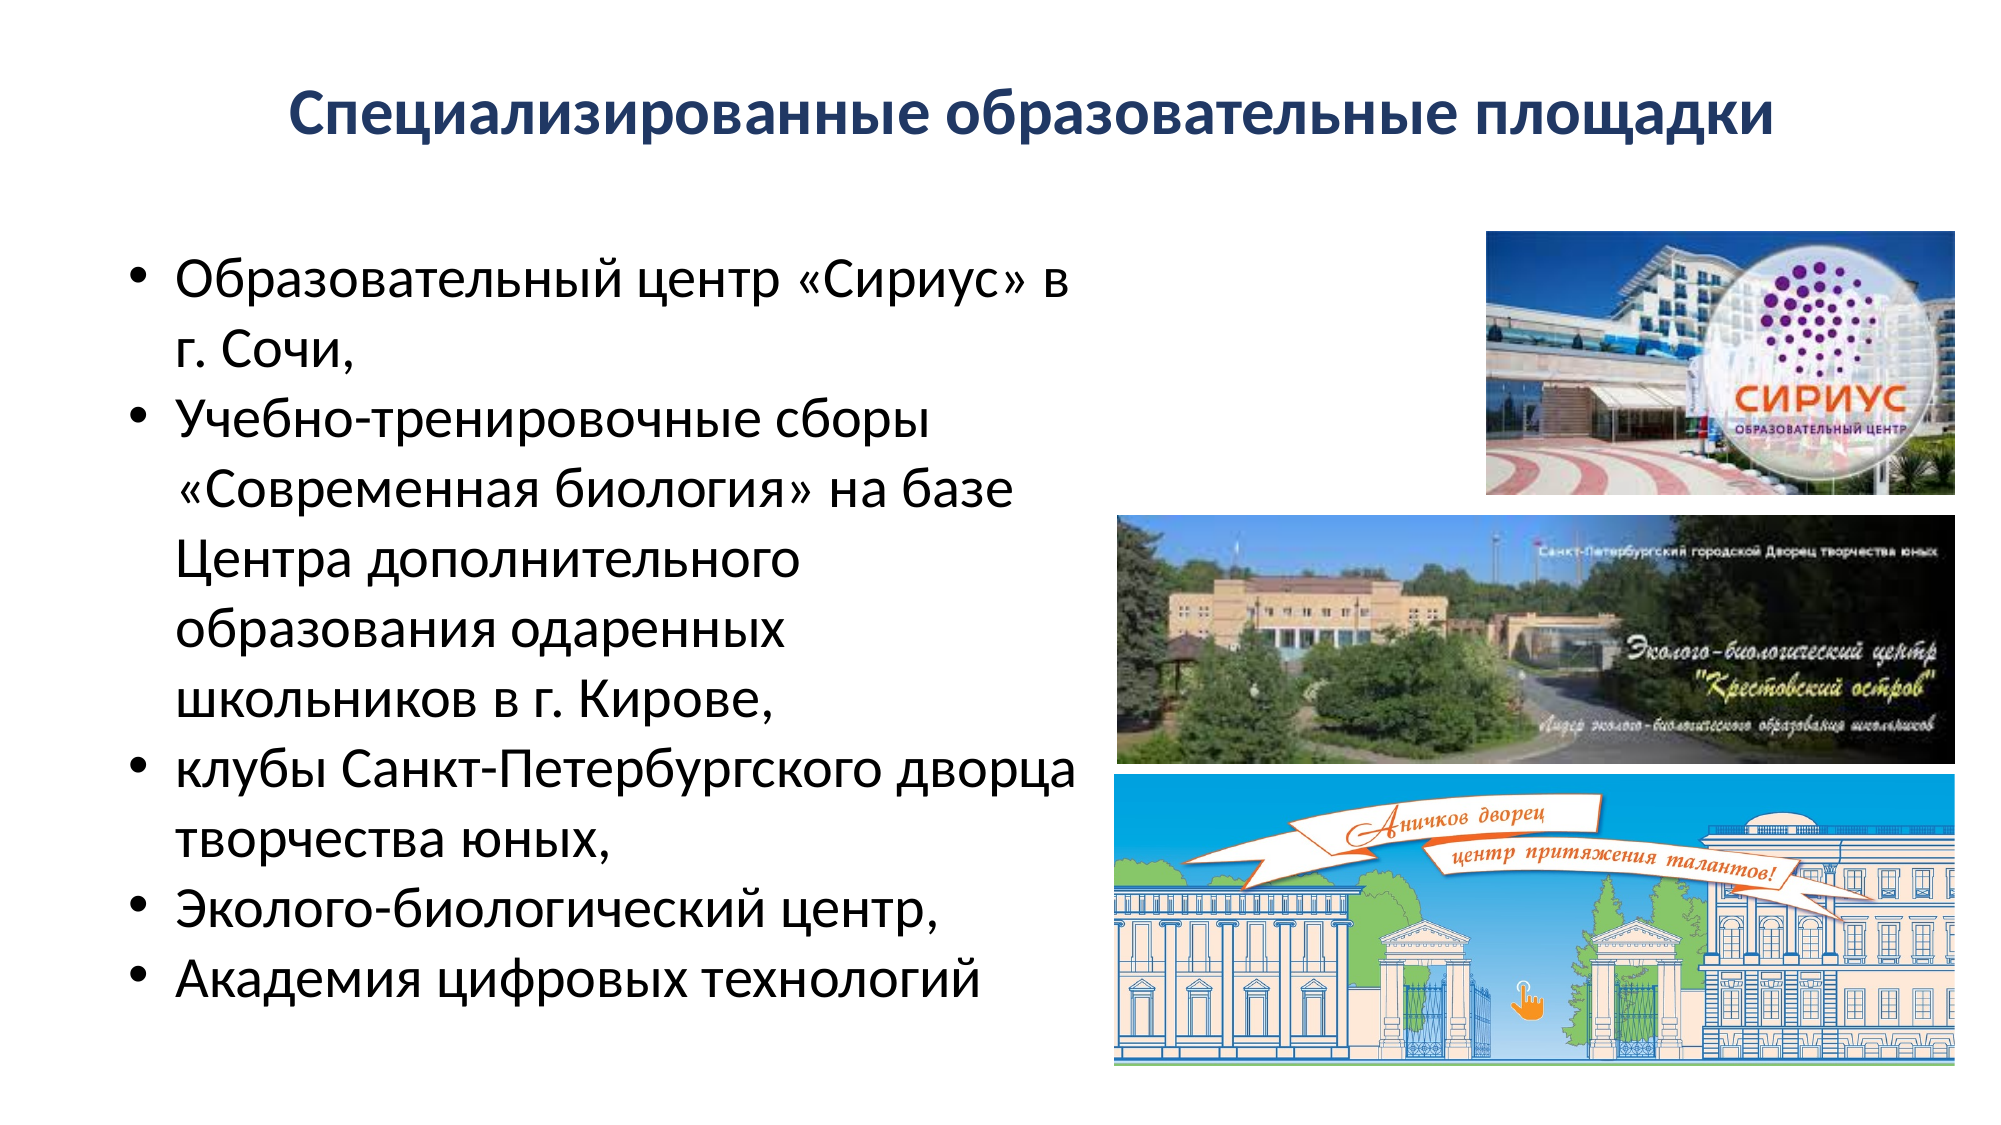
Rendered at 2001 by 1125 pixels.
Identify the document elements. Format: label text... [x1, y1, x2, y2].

picture [1117, 515, 1955, 764]
picture [1114, 793, 1955, 1066]
text_box Специализированные образовательные площадки [274, 60, 1792, 156]
text_box Образовательный центр «Сириус» в г. Сочи, Учебно-тренировочные сборы «Современная биология» на базе Центра дополнительного образования одаренных школьников в г. Кирове, клубы Санкт-Петербургского дворца творчества юных, Эколого-биологический центр, Академия цифровых технологий [114, 231, 1115, 1017]
picture [1485, 231, 1955, 495]
